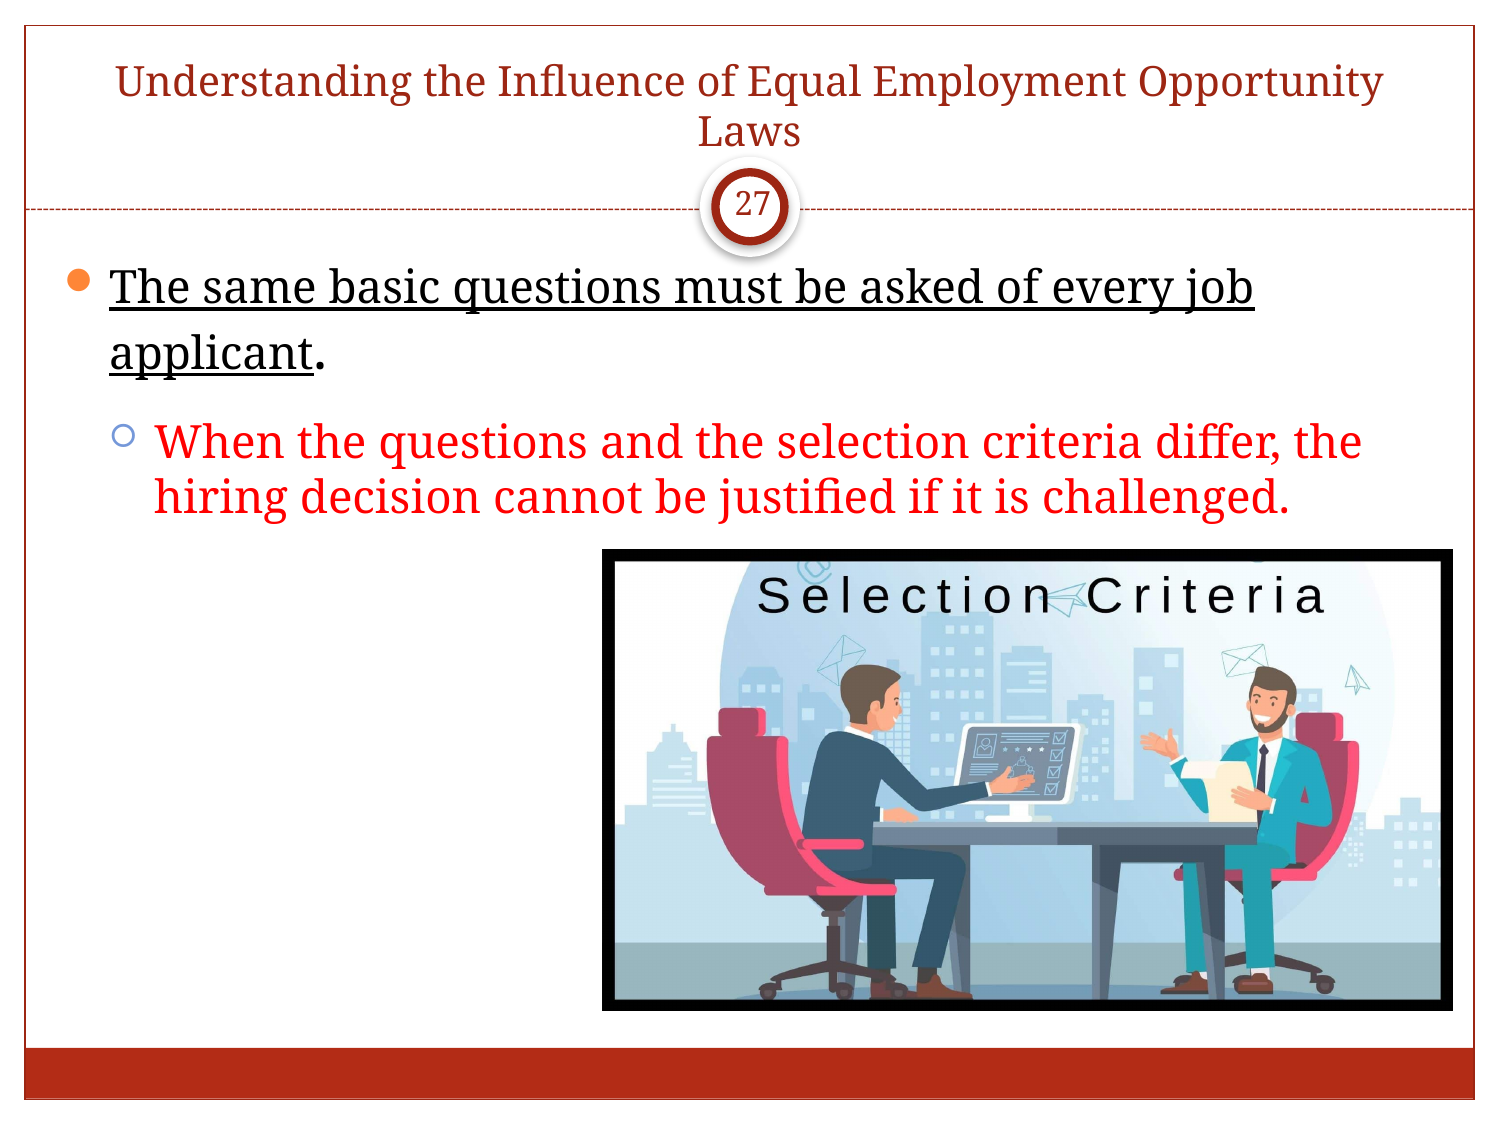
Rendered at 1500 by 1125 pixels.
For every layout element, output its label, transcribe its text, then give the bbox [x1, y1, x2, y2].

title Understanding the Influence of Equal Employment Opportunity Laws [49, 37, 1450, 162]
picture [602, 549, 1453, 1011]
slide_number 27 [715, 168, 791, 241]
list The same basic questions must be asked of every job applicant. When the questions and the selection criteria differ, the hiring decision cannot be justified if it is challenged. [49, 250, 1445, 1001]
